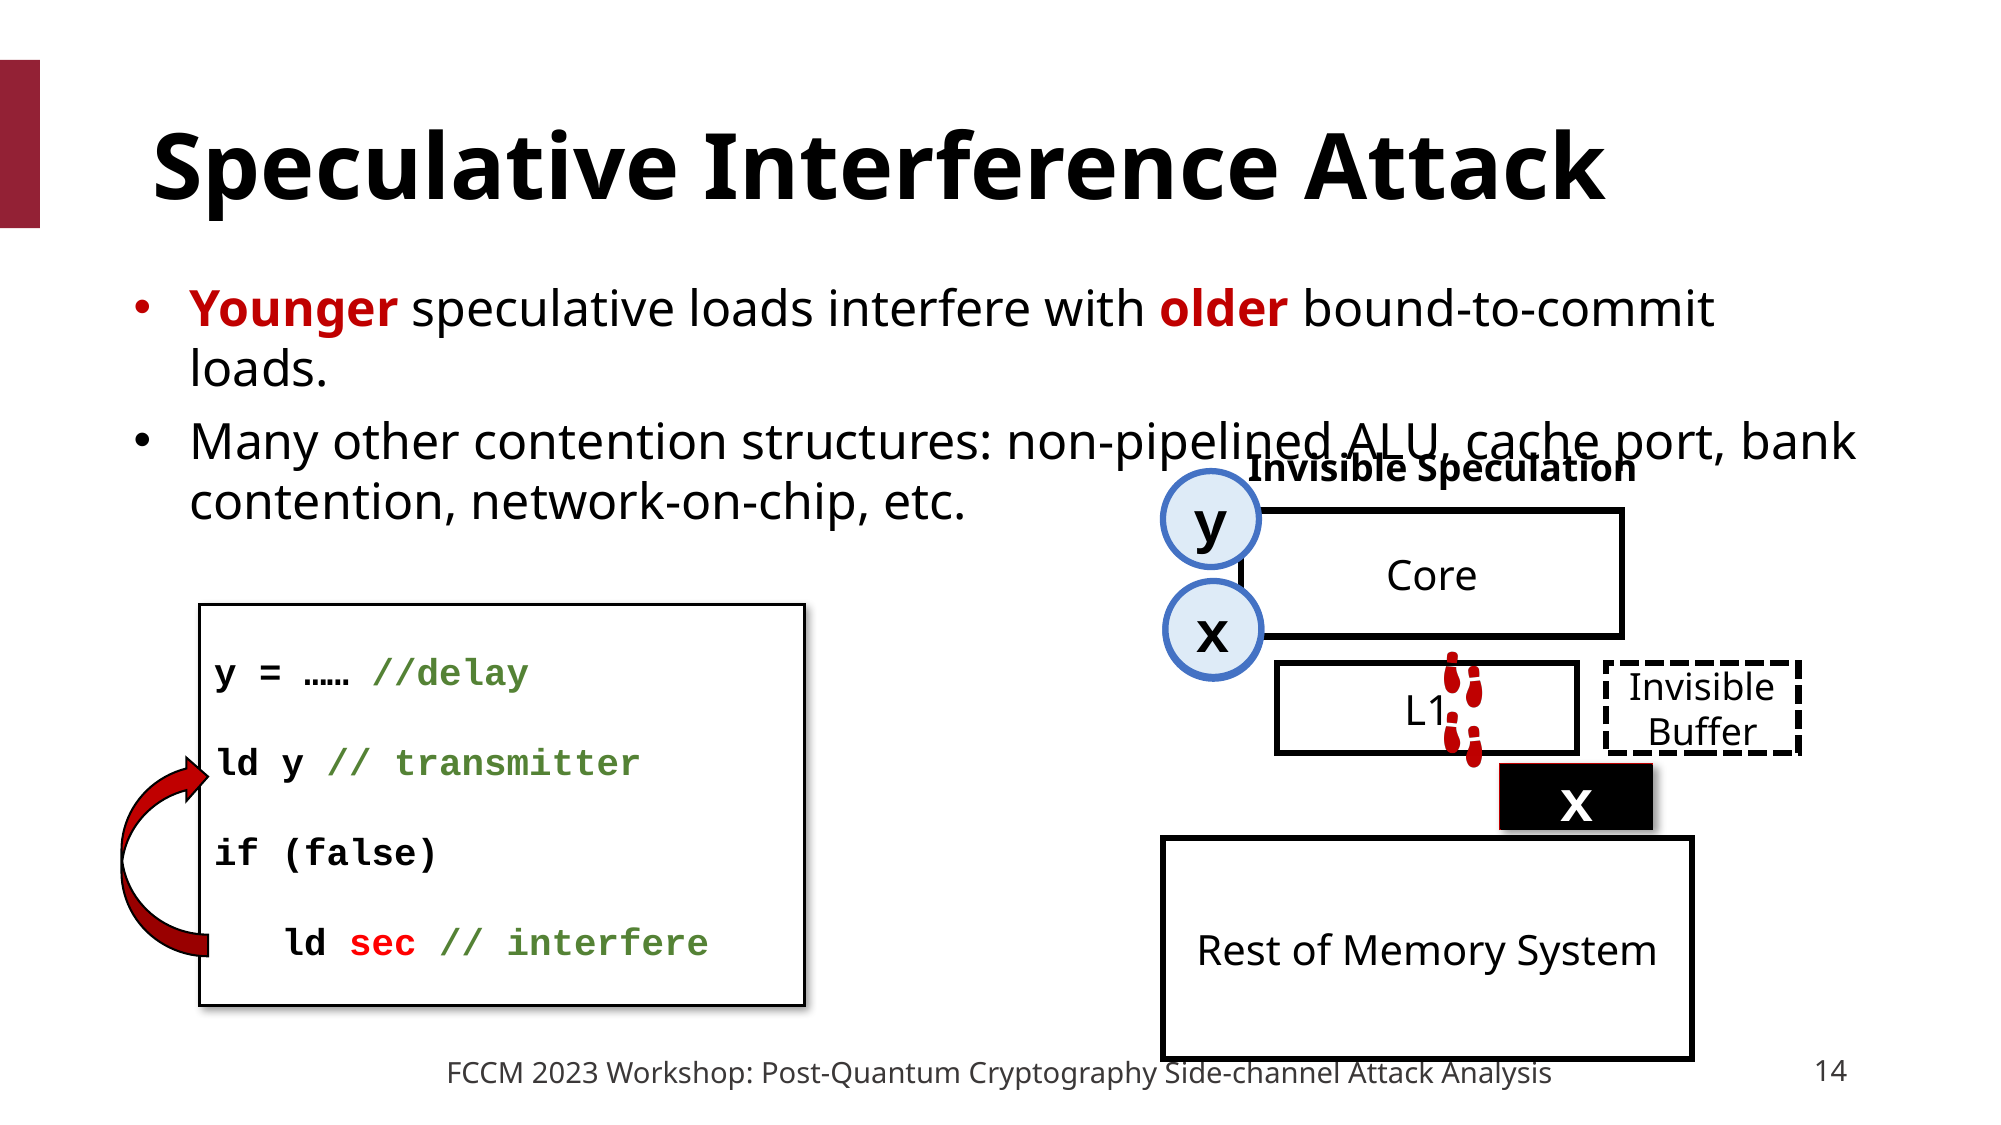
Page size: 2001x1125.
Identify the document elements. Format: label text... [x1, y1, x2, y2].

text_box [1162, 436, 1799, 1060]
text_box y = …… //delay ld y // transmitter if (false) ld sec // interfere [198, 603, 805, 1007]
text_box [120, 755, 210, 958]
footer FCCM 2023 Workshop: Post-Quantum Cryptography Side-channel Attack Analysis [418, 1044, 1582, 1105]
text_box Younger speculative loads interfere with older bound-to-commit loads. Many other contention structures: non-pipelined ALU, cache port, bank contention, network-on-chip, etc. [118, 269, 1882, 537]
slide_number 14 [1673, 1042, 1863, 1103]
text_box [1432, 649, 1493, 770]
title Speculative Interference Attack [137, 60, 1863, 269]
